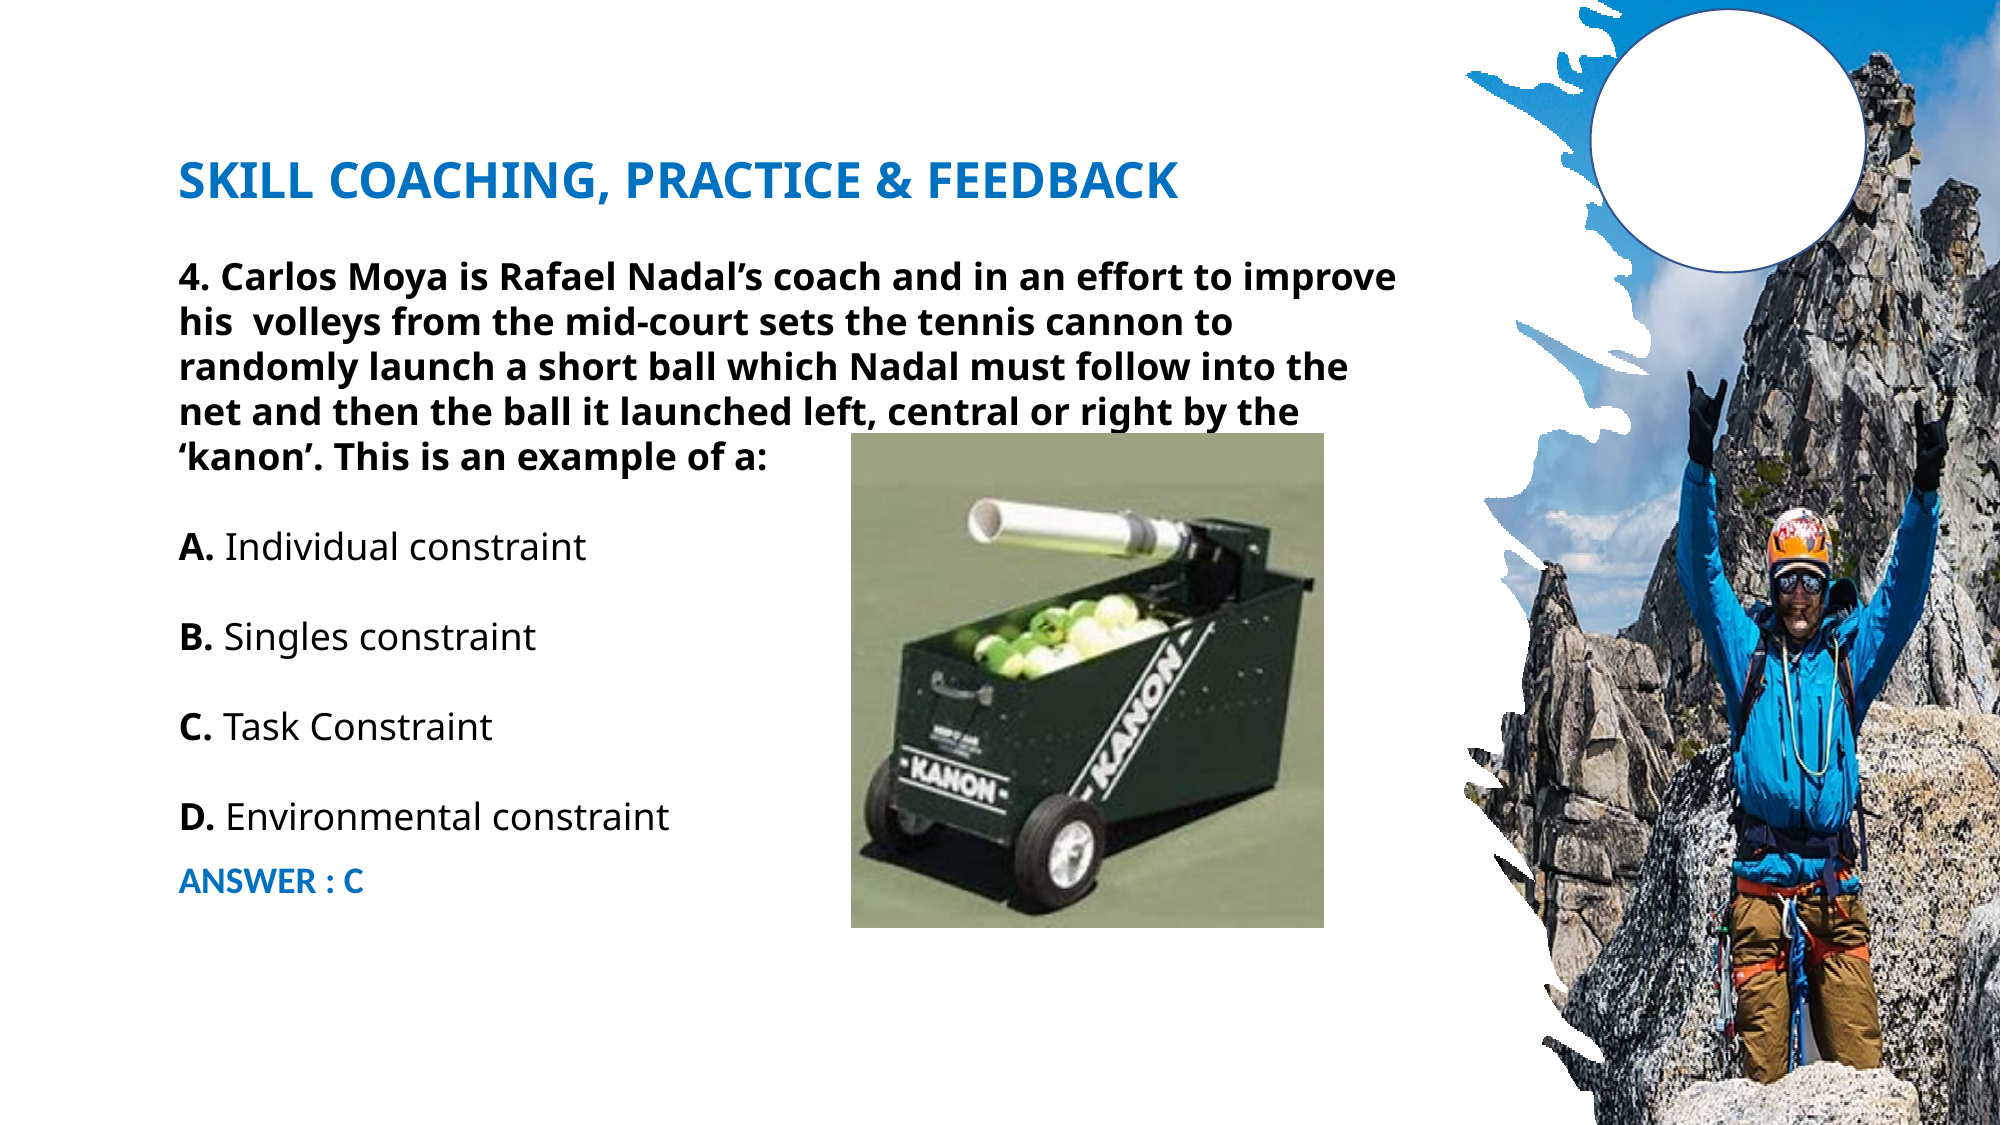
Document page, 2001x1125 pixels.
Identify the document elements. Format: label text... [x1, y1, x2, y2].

text_box SKILL COACHING, PRACTICE & FEEDBACK 4. Carlos Moya is Rafael Nadal’s coach and in an effort to improve his volleys from the mid-court sets the tennis cannon to randomly launch a short ball which Nadal must follow into the net and then the ball it launched left, central or right by the ‘kanon’. This is an example of a: A. Individual constraint B. Singles constraint C. Task Constraint D. Environmental constraint [163, 140, 1415, 936]
picture [1456, 0, 2000, 1125]
picture [851, 433, 1324, 928]
text_box ANSWER : C [163, 848, 580, 909]
